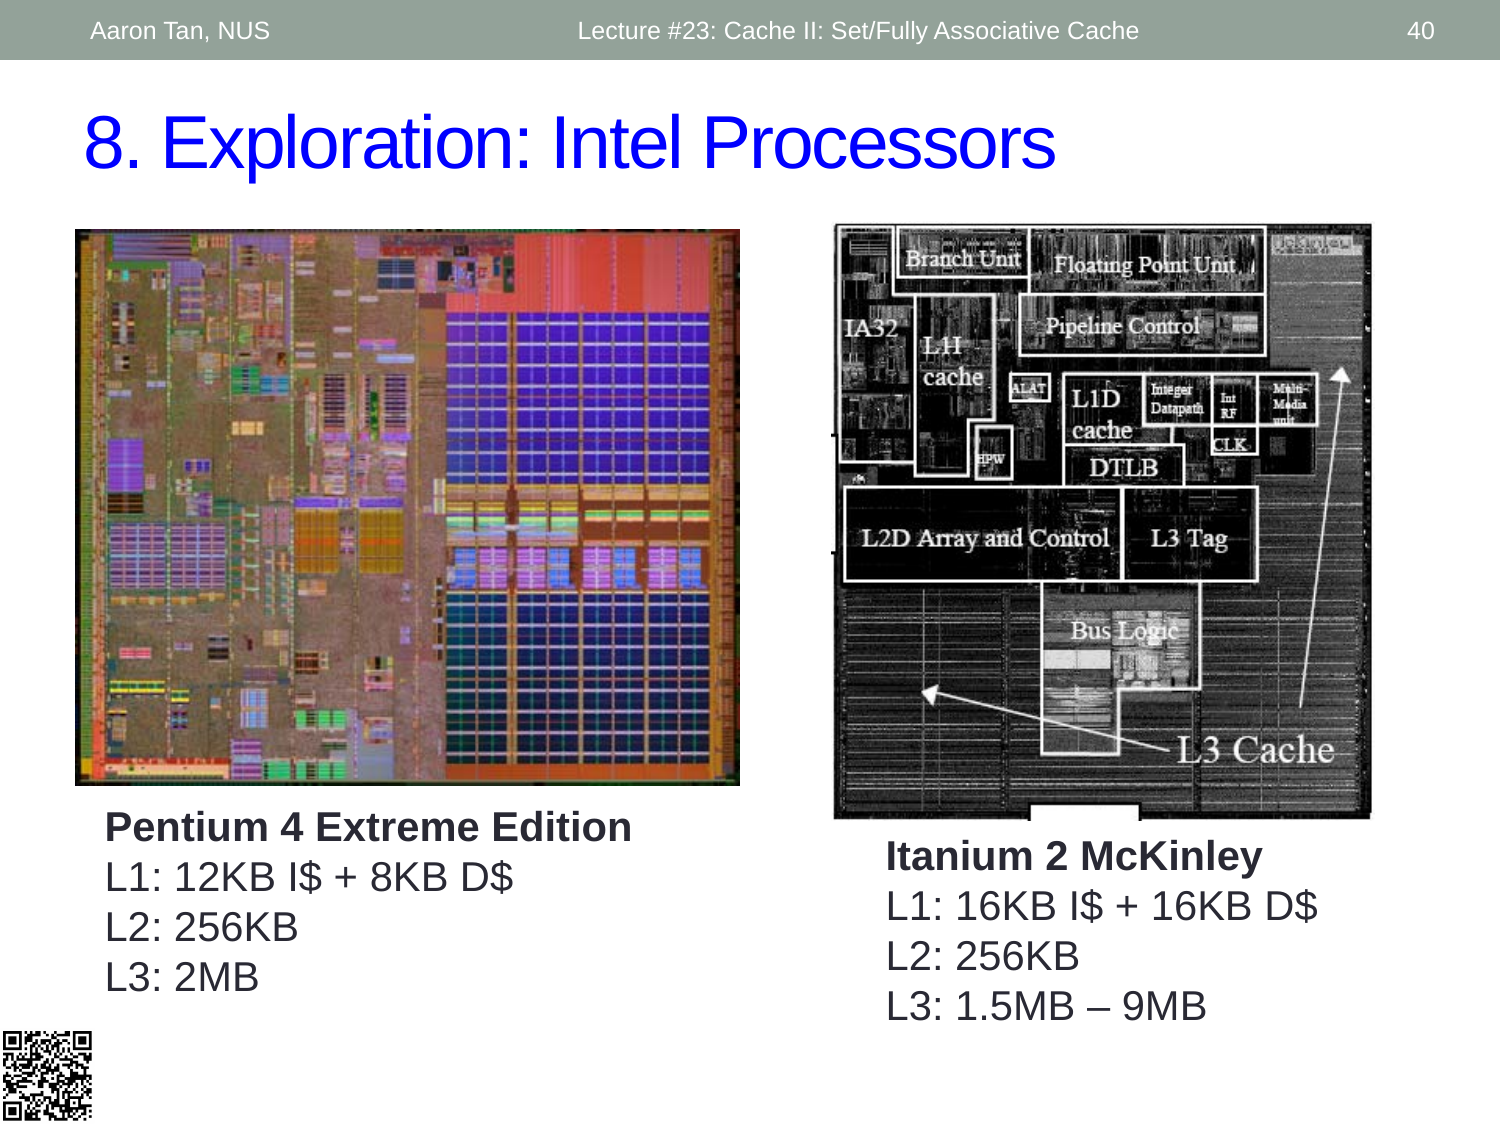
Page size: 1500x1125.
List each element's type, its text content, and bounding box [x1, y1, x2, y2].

slide_number Aaron Tan, NUS [75, 3, 550, 57]
picture [830, 221, 1376, 821]
picture [74, 229, 740, 787]
text_box Itanium 2 McKinley L1: 16KB I$ + 16KB D$ L2: 256KB L3: 1.5MB – 9MB [870, 829, 1333, 1037]
title 8. Exploration: Intel Processors [68, 86, 1450, 192]
slide_number 40 [1308, 3, 1450, 57]
picture [0, 1028, 95, 1124]
text_box Pentium 4 Extreme Edition L1: 12KB I$ + 8KB D$ L2: 256KB L3: 2MB [89, 794, 648, 1007]
footer Lecture #23: Cache II: Set/Fully Associative Cache [562, 3, 1238, 57]
